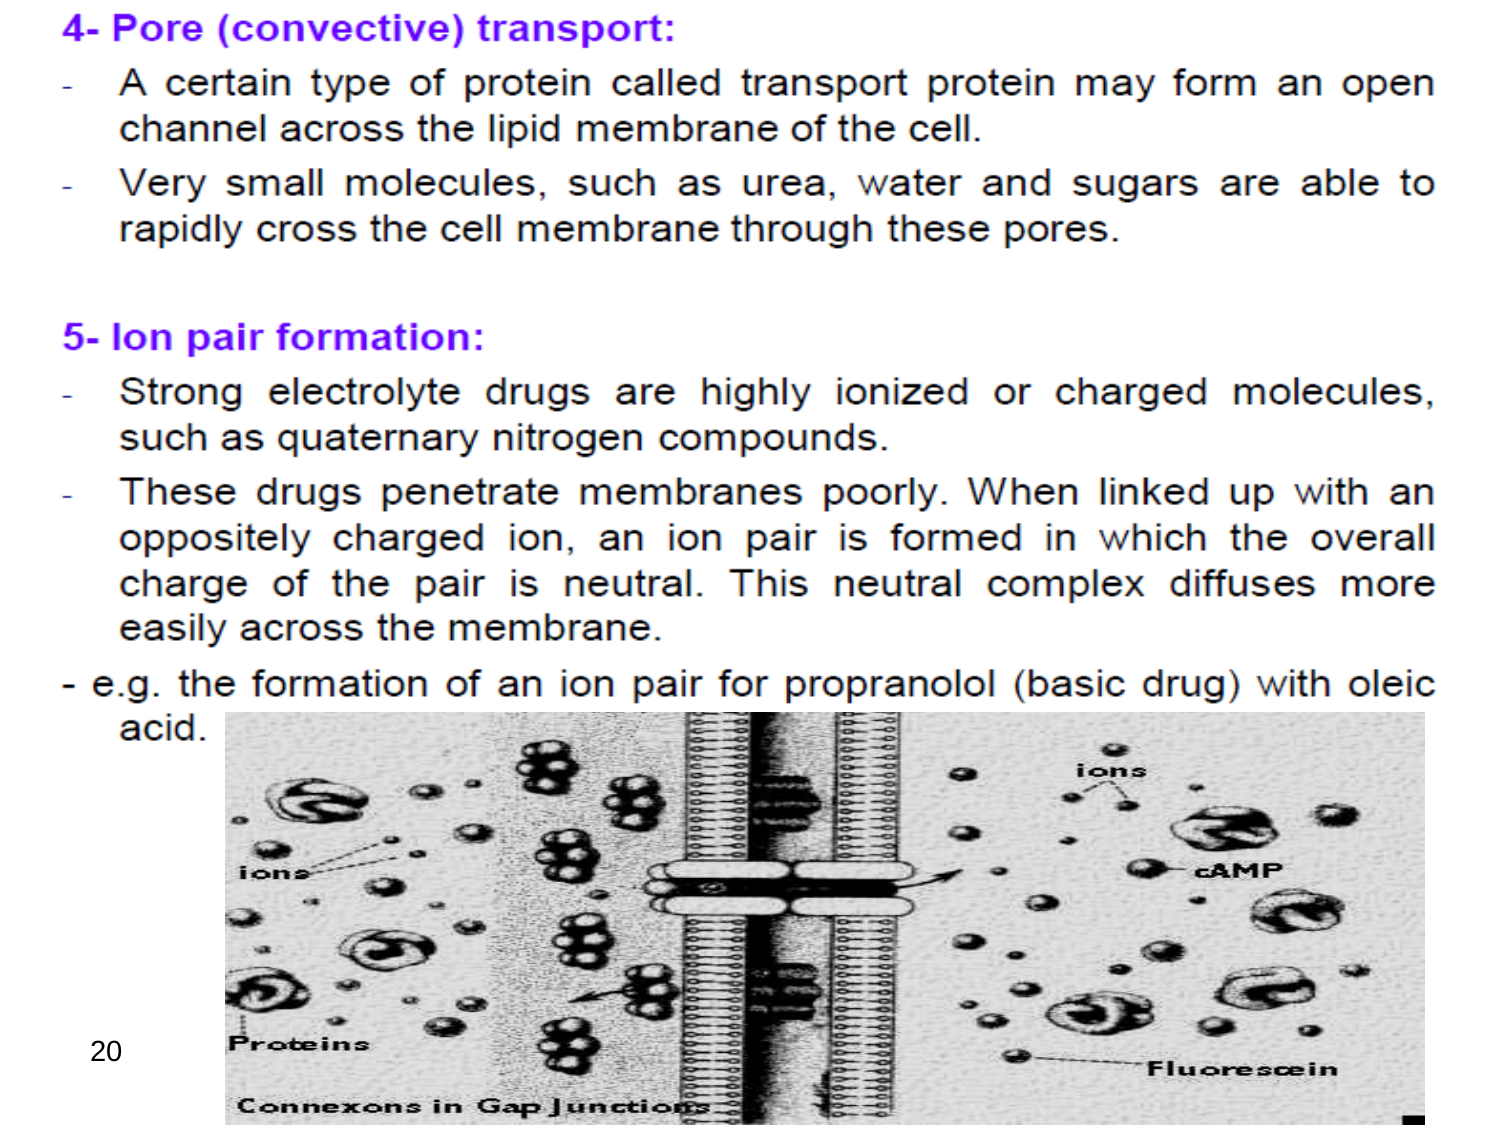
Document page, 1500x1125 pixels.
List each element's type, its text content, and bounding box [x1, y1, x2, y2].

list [49, 0, 1463, 763]
picture [224, 712, 1426, 1125]
slide_number 20 [74, 1024, 219, 1103]
